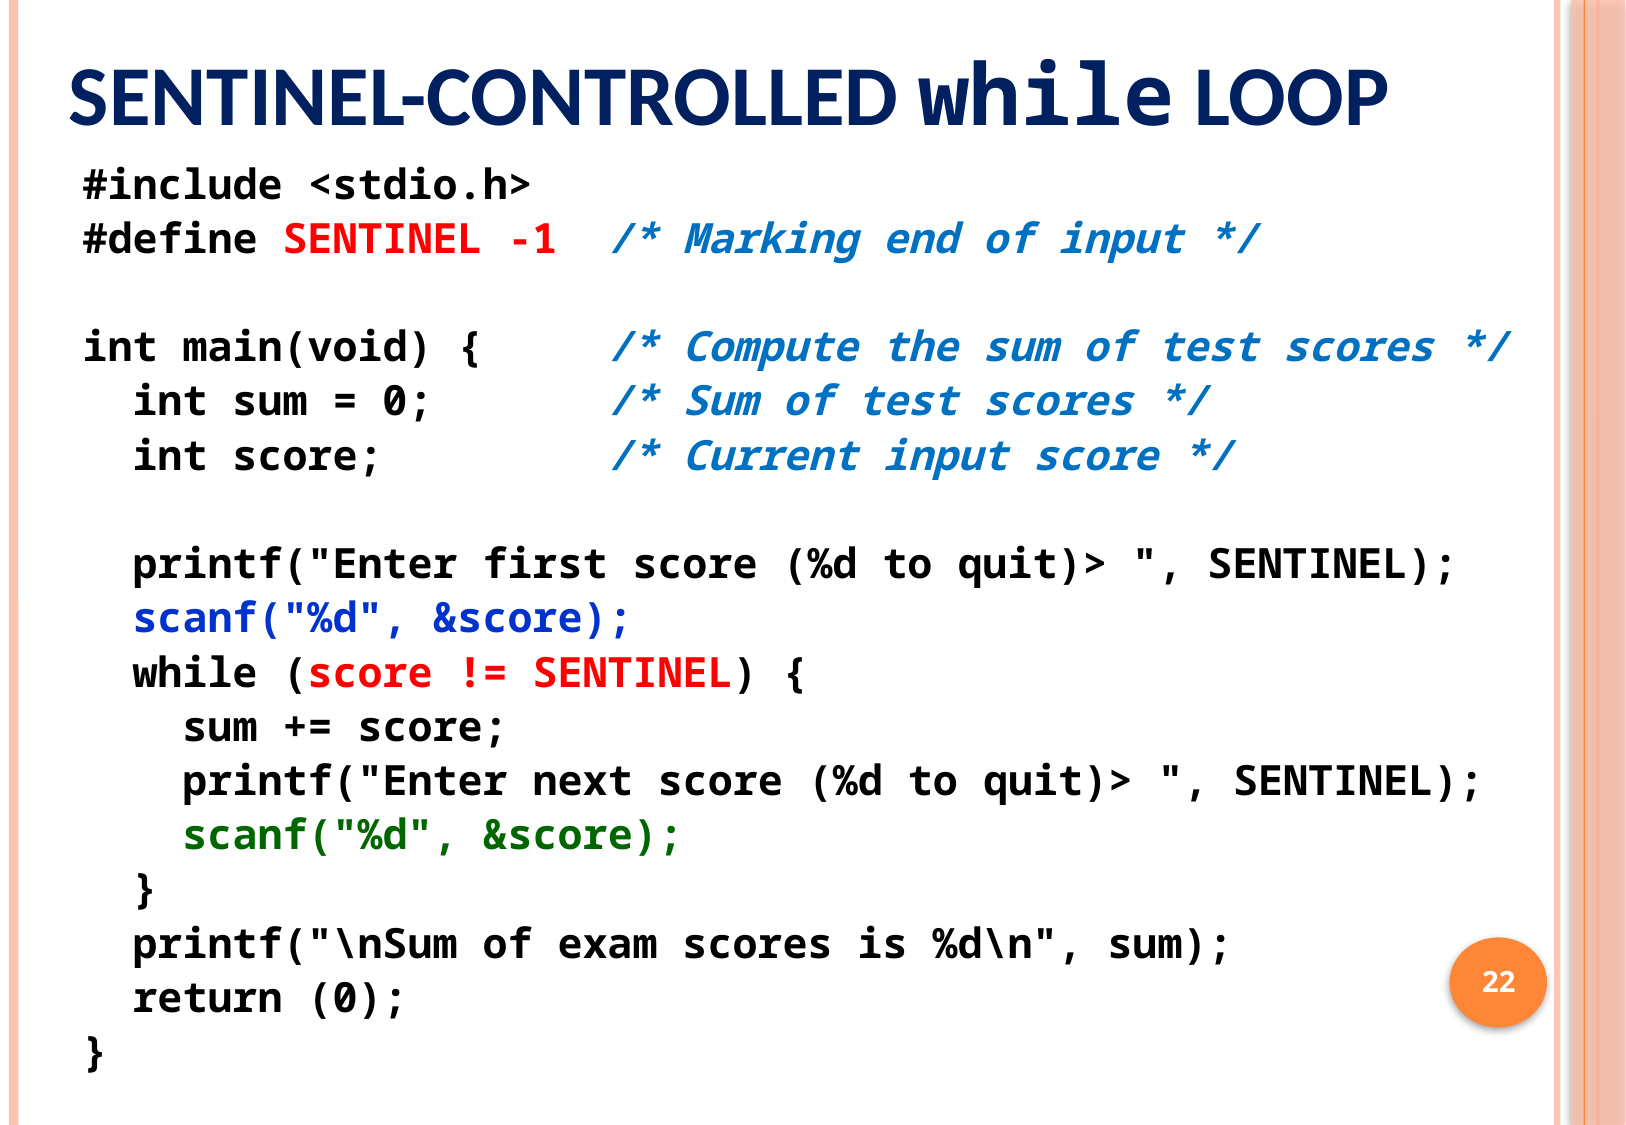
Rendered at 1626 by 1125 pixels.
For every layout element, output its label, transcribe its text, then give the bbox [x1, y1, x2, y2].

title Sentinel-Controlled while Loop [54, 7, 1466, 150]
text_box #include <stdio.h> #define SENTINEL -1 /* Marking end of input */ int main(void) { /* Compute the sum of test scores */ int sum = 0; /* Sum of test scores */ int score; /* Current input score */ printf("Enter first score (%d to quit)> ", SENTINEL); scanf("%d", &score); while (score != SENTINEL) { sum += score; printf("Enter next score (%d to quit)> ", SENTINEL); scanf("%d", &score); } printf("\nSum of exam scores is %d\n", sum); return (0); } [67, 149, 1558, 1088]
